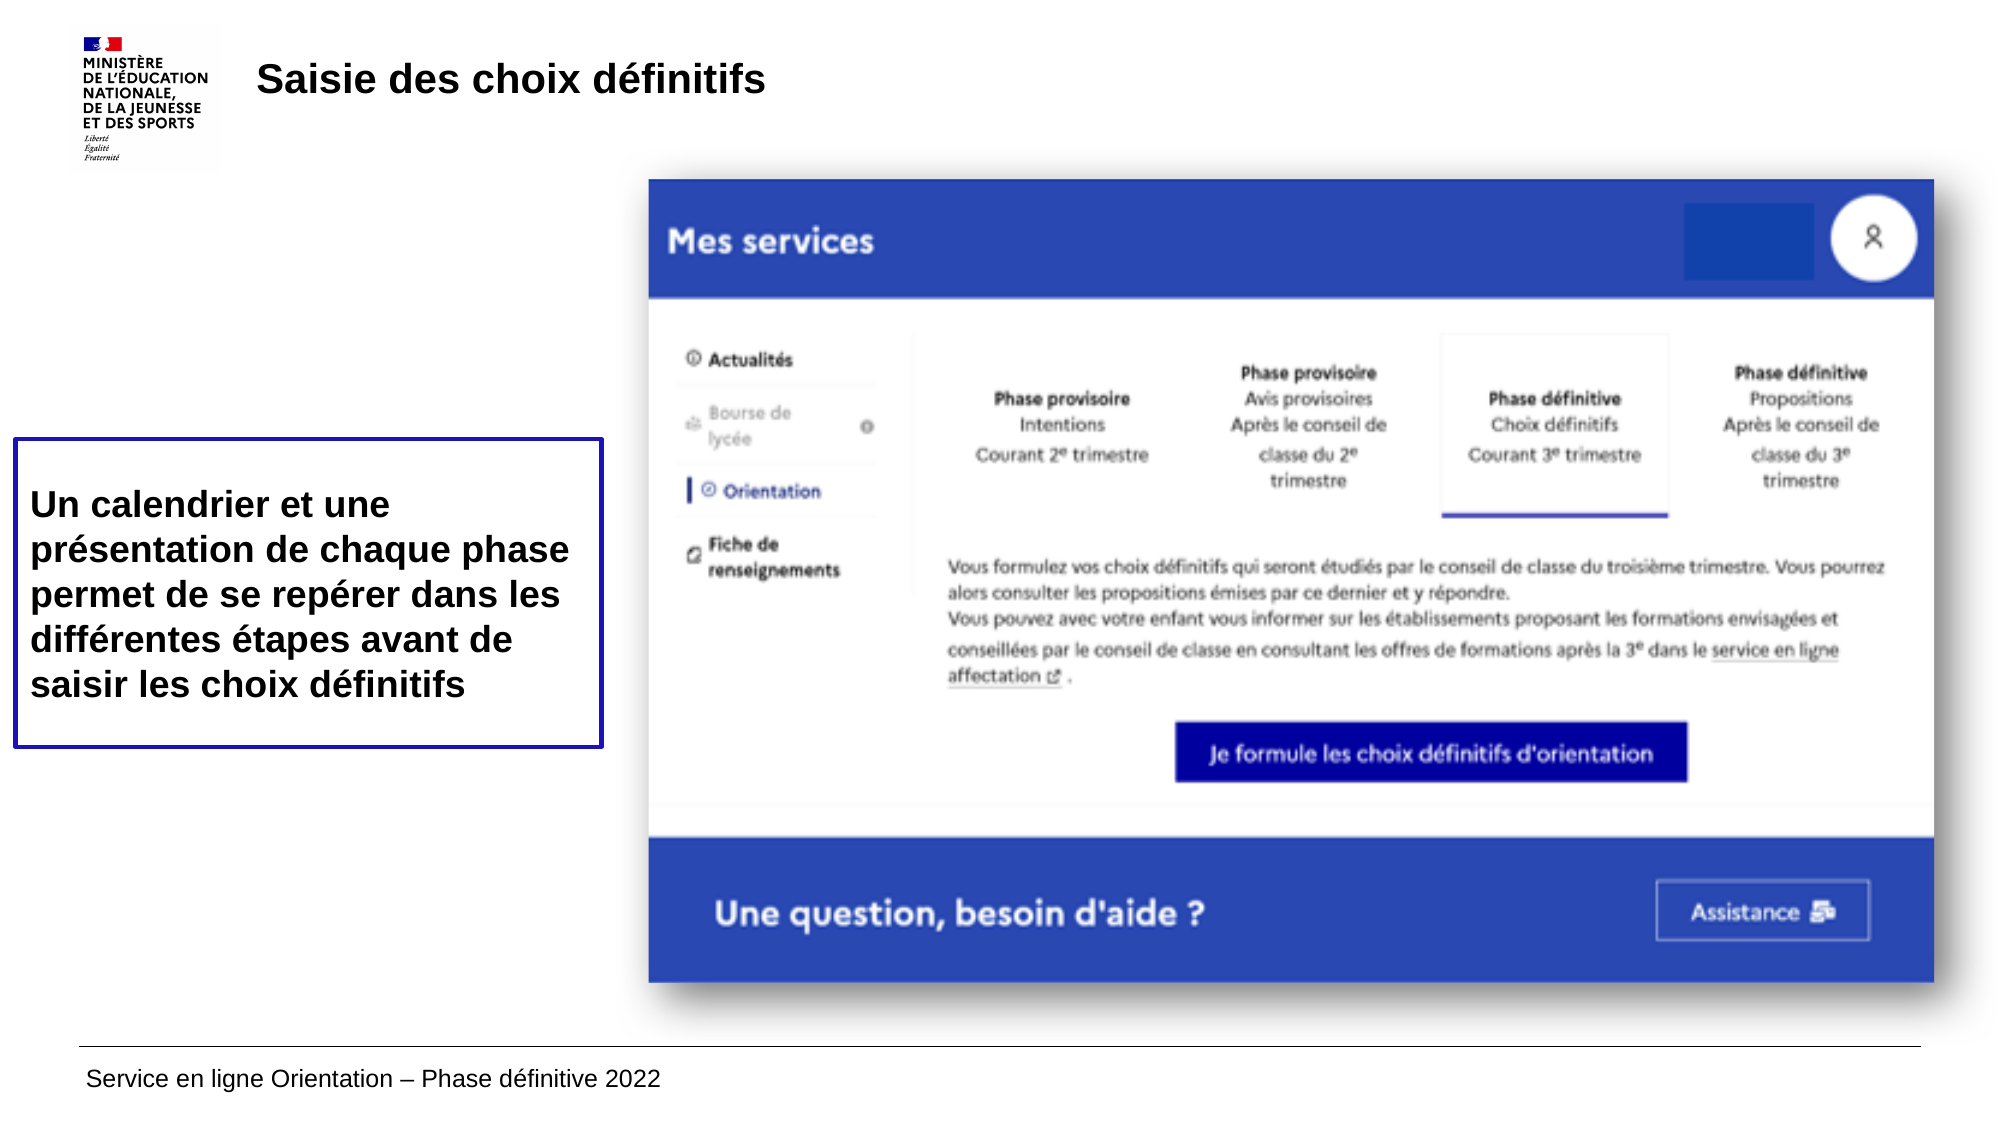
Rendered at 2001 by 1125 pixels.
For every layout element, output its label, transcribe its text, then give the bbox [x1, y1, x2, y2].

picture [648, 179, 1935, 983]
picture [70, 23, 221, 174]
title Saisie des choix définitifs [256, 57, 1750, 156]
text_box Service en ligne Orientation – Phase définitive 2022 [71, 1055, 1802, 1100]
text_box Un calendrier et une présentation de chaque phase permet de se repérer dans les différentes étapes avant de saisir les choix définitifs [13, 437, 604, 749]
